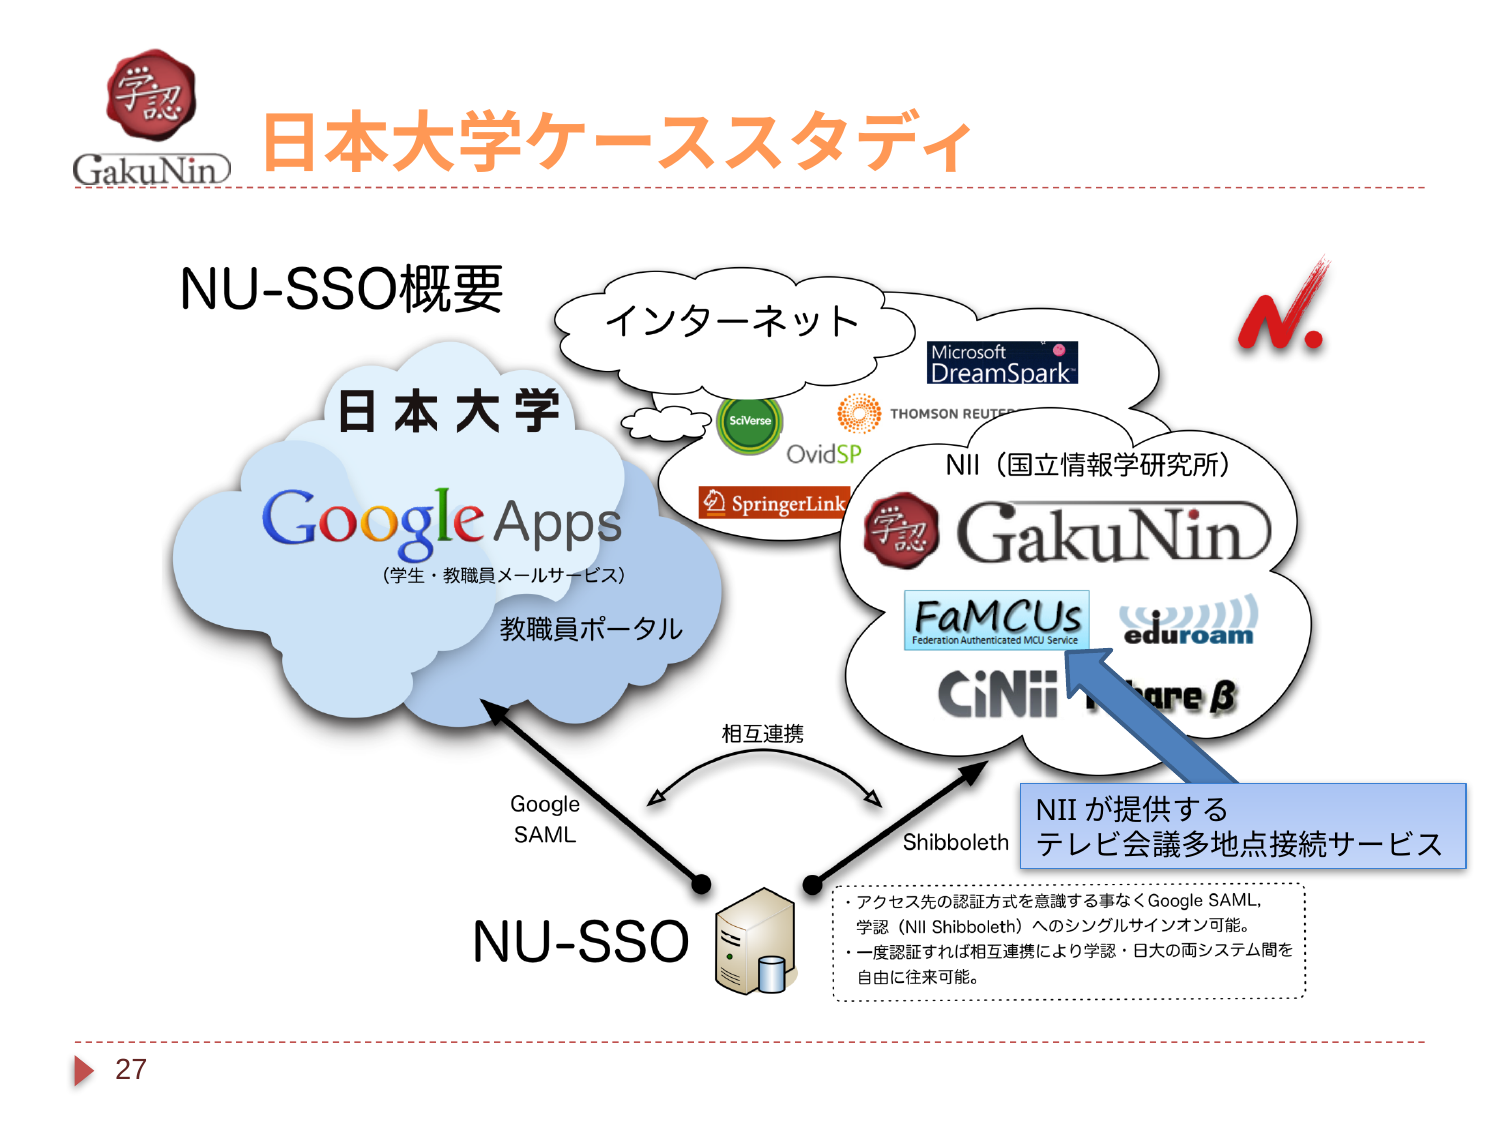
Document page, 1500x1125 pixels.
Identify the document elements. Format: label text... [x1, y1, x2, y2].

title 日本大学ケーススタディ [242, 24, 1425, 188]
picture [135, 210, 1365, 1012]
slide_number 27 [100, 1042, 426, 1103]
picture [73, 36, 231, 185]
text_box NIIが提供する テレビ会議多地点接続サービス [1370, 783, 1467, 869]
